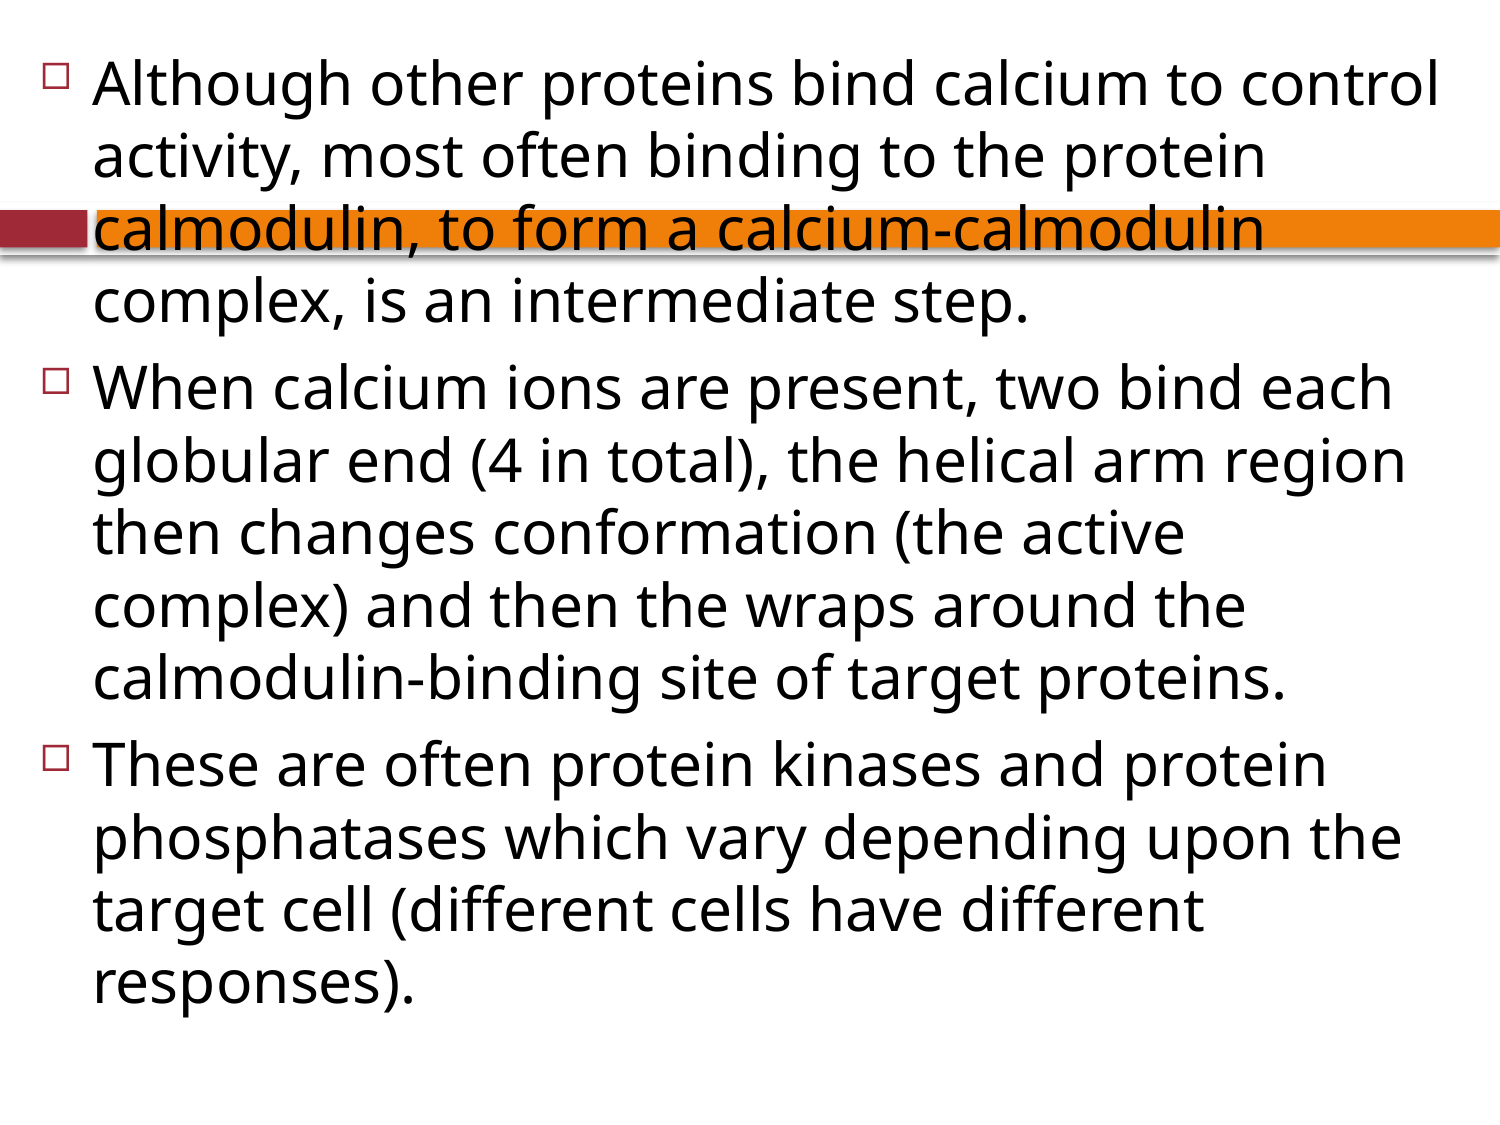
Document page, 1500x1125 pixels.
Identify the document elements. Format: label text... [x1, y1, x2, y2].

list Although other proteins bind calcium to control activity, most often binding to the protein calmodulin, to form a calcium-calmodulin complex, is an intermediate step. When calcium ions are present, two bind each globular end (4 in total), the helical arm region then changes conformation (the active complex) and then the wraps around the calmodulin-binding site of target proteins. These are often protein kinases and protein phosphatases which vary depending upon the target cell (different cells have different responses). [24, 37, 1463, 1005]
